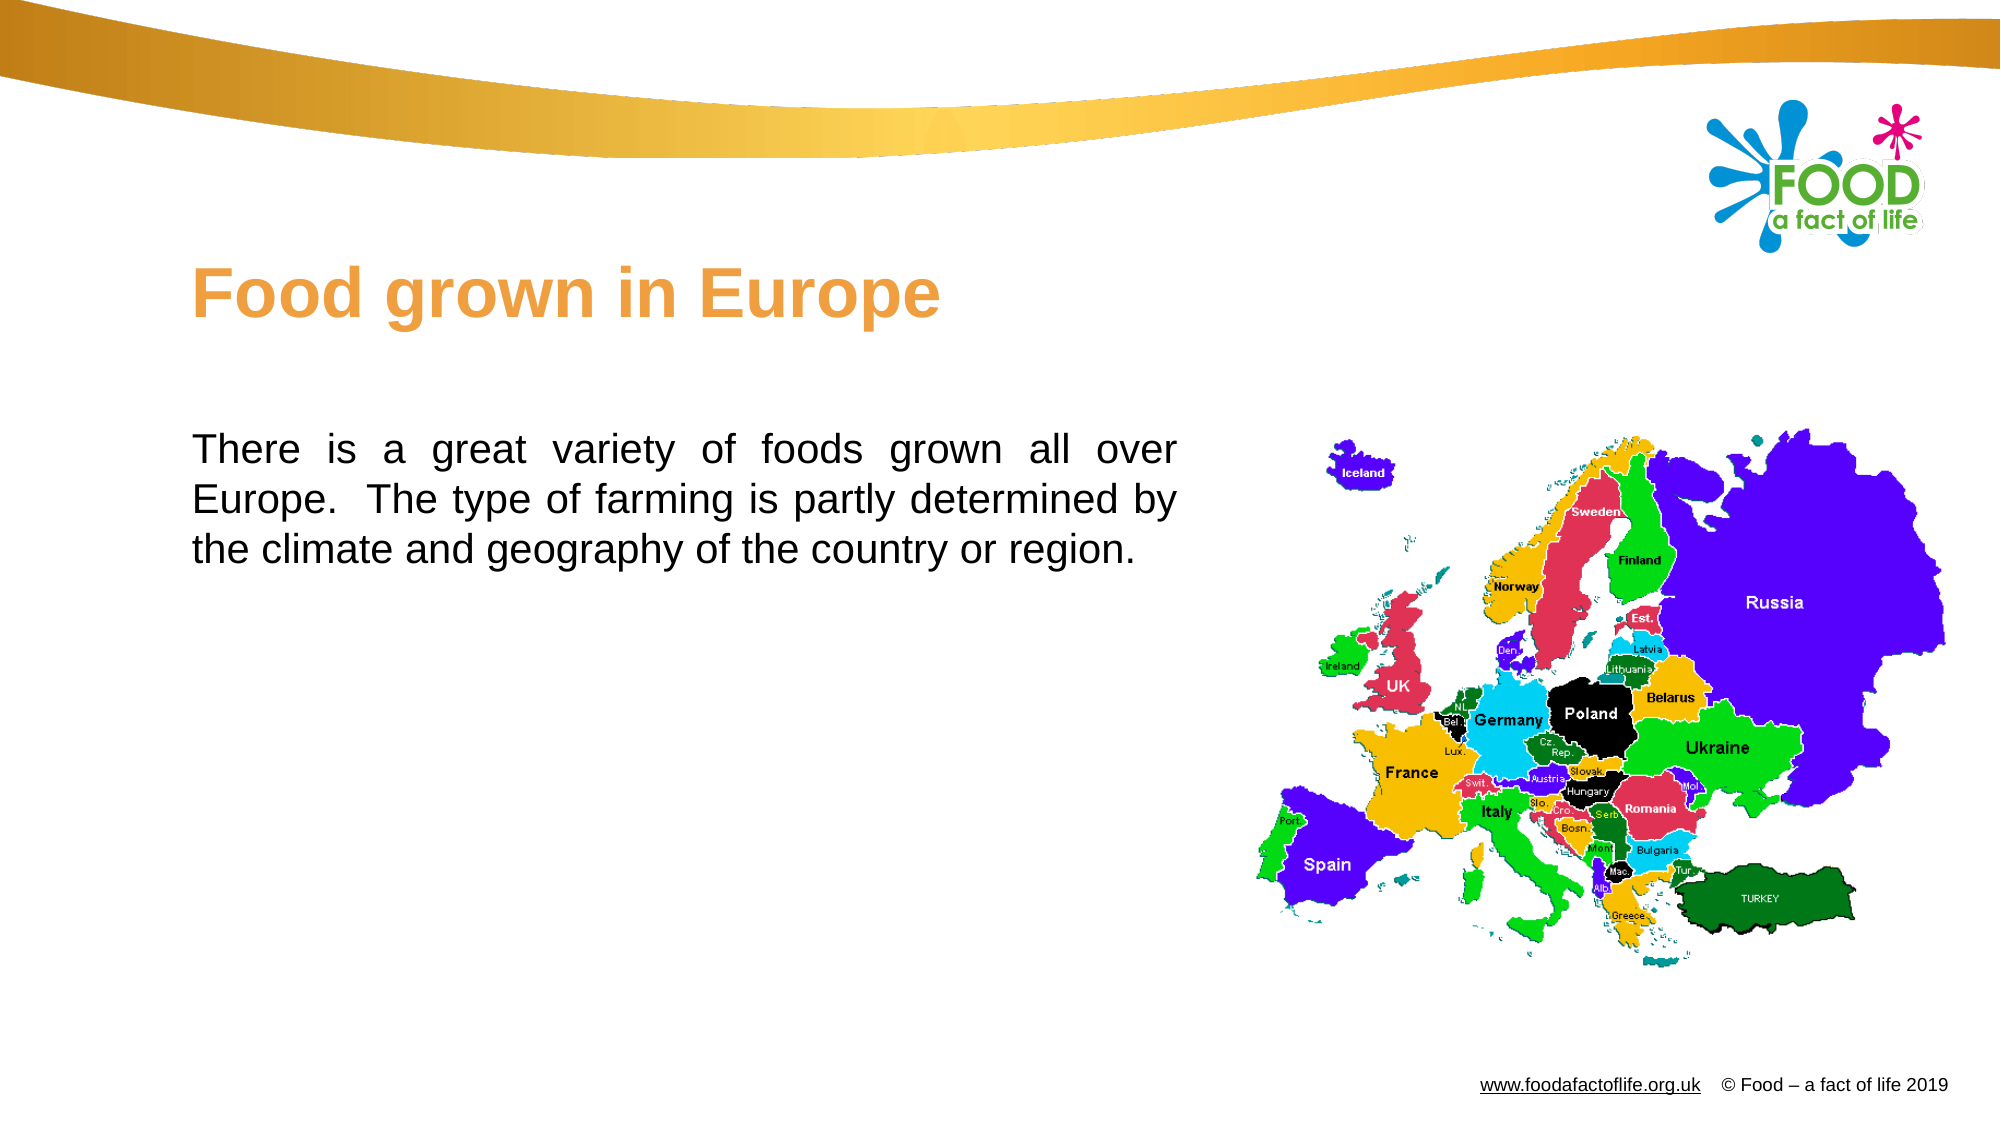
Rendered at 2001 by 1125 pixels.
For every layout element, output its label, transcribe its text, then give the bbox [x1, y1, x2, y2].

title Food grown in Europe [191, 256, 1787, 375]
subtitle There is a great variety of foods grown all over Europe. The type of farming is partly determined by the climate and geography of the country or region. [191, 421, 1179, 1013]
picture [0, 0, 2000, 1125]
